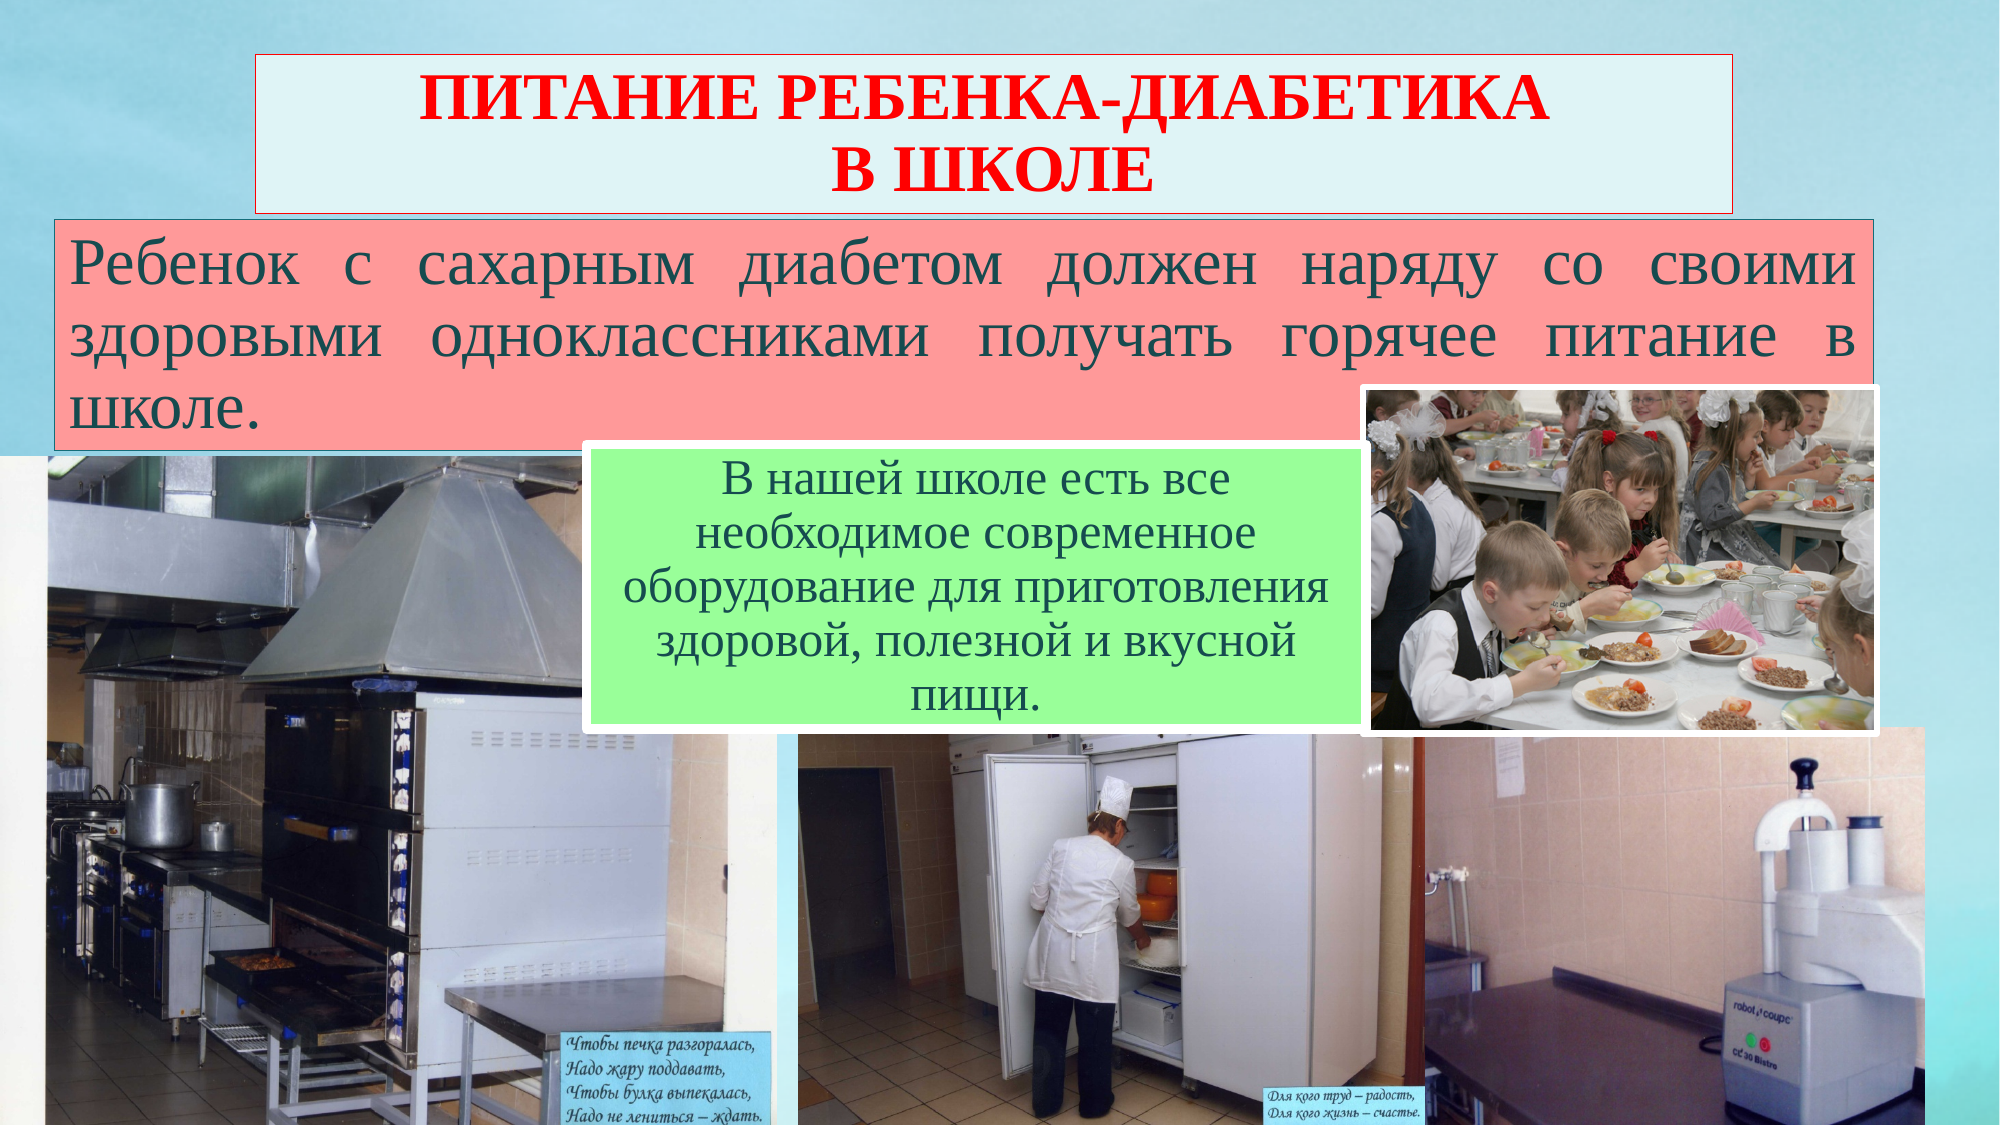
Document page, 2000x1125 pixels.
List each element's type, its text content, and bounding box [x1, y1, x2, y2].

picture [0, 0, 2000, 1125]
text_box ПИТАНИЕ РЕБЕНКА-ДИАБЕТИКА В ШКОЛЕ [255, 54, 1733, 214]
text_box Ребенок с сахарным диабетом должен наряду со своими здоровыми одноклассниками получать горячее питание в школе. [54, 219, 1874, 451]
text_box В нашей школе есть все необходимое современное оборудование для приготовления здоровой, полезной и вкусной пищи. [586, 444, 1365, 729]
